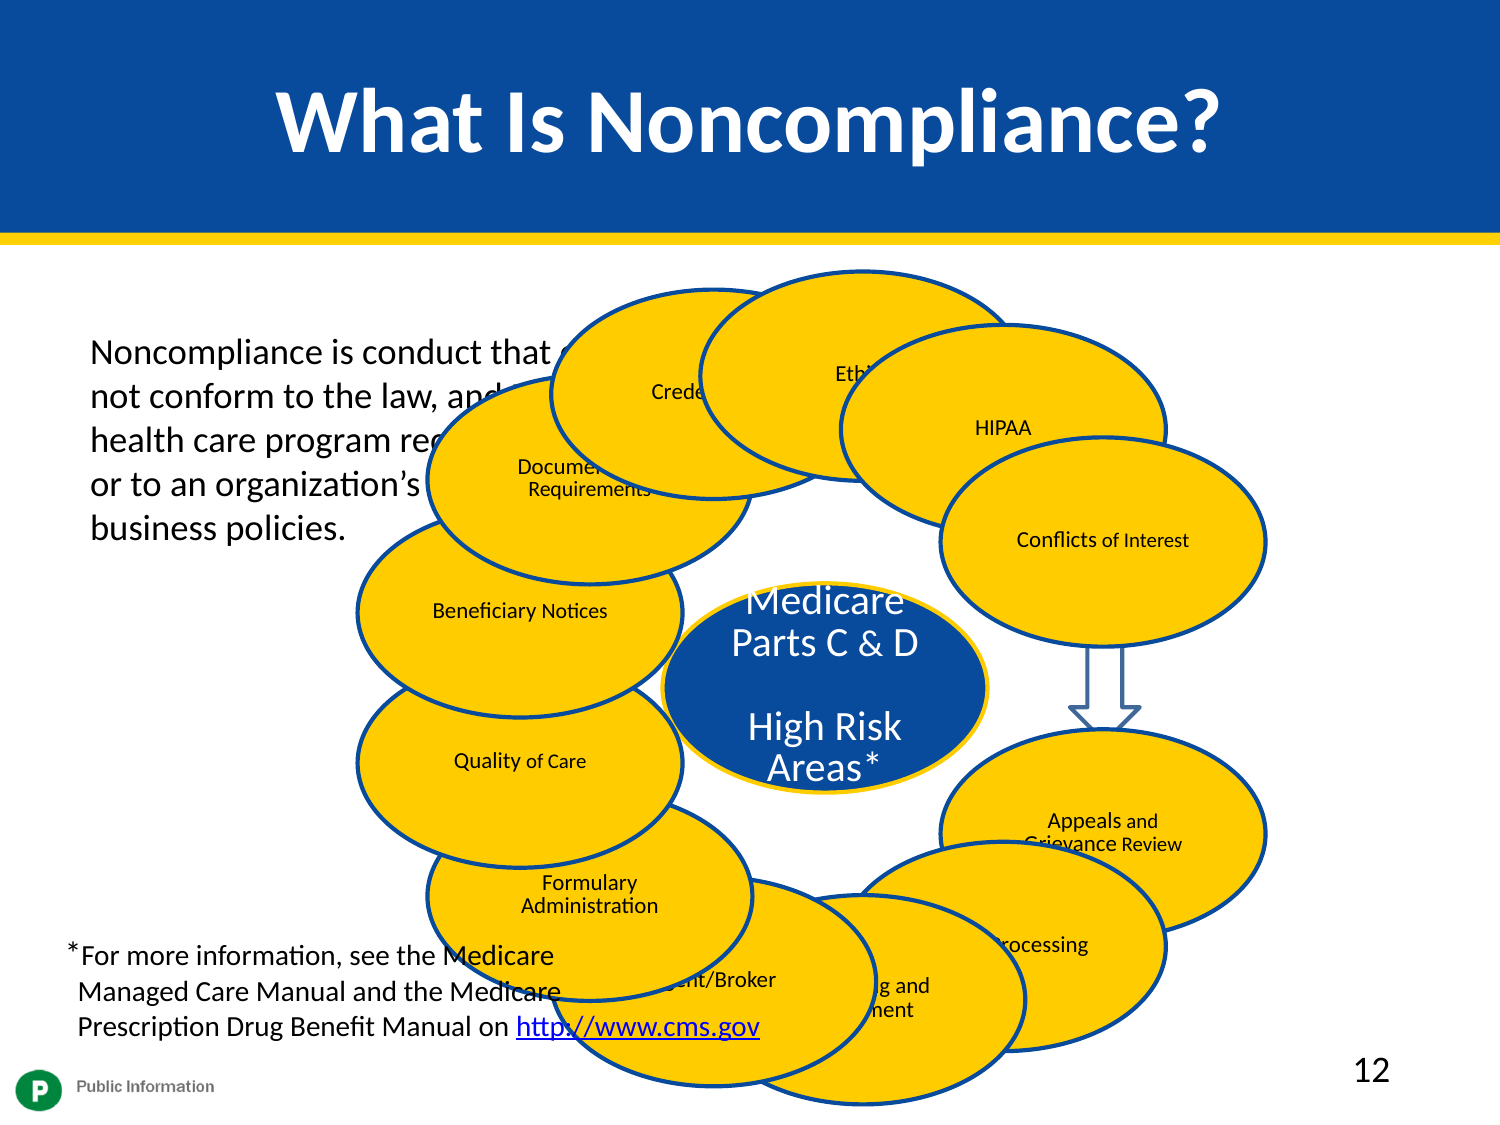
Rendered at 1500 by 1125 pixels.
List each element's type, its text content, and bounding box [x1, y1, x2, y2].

title What Is Noncompliance? [0, 0, 1500, 233]
text_box *For more information, see the Medicare Managed Care Manual and the Medicare Prescription Drug Benefit Manual on http://www.cms.gov [49, 924, 169, 1067]
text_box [174, 268, 1476, 1107]
list Noncompliance is conduct that does not conform to the law, and Federal health care program requirements, or to an organization’s ethical and business policies. [75, 299, 169, 575]
picture [0, 1069, 273, 1124]
